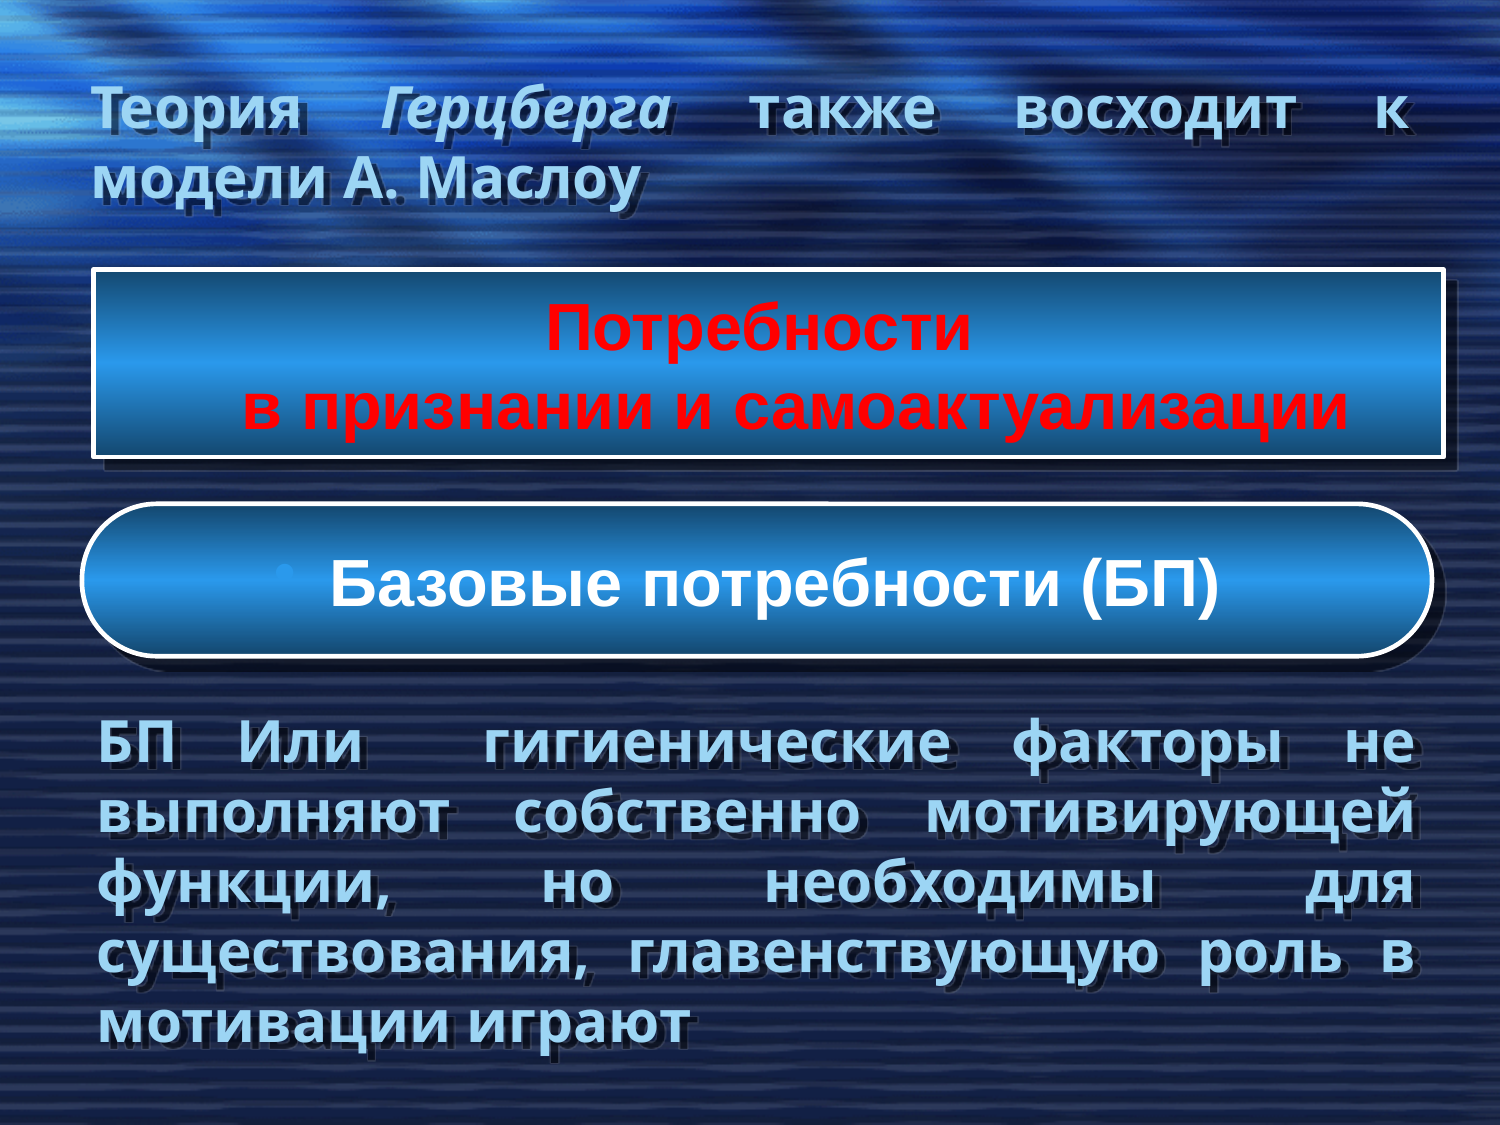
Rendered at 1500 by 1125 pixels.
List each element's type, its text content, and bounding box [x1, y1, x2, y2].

title Теория Герцберга также восходит к модели А. Маслоу [74, 44, 1426, 235]
list Потребности в признании и самоактуализации [93, 269, 1444, 458]
text_box Базовые потребности (БП) [81, 503, 1432, 657]
picture [0, 0, 1500, 1125]
text_box БП Или гигиенические факторы не выполняют собственно мотивирующей функции, но необходимы для существования, главенствующую роль в мотивации играют [81, 679, 1432, 1079]
